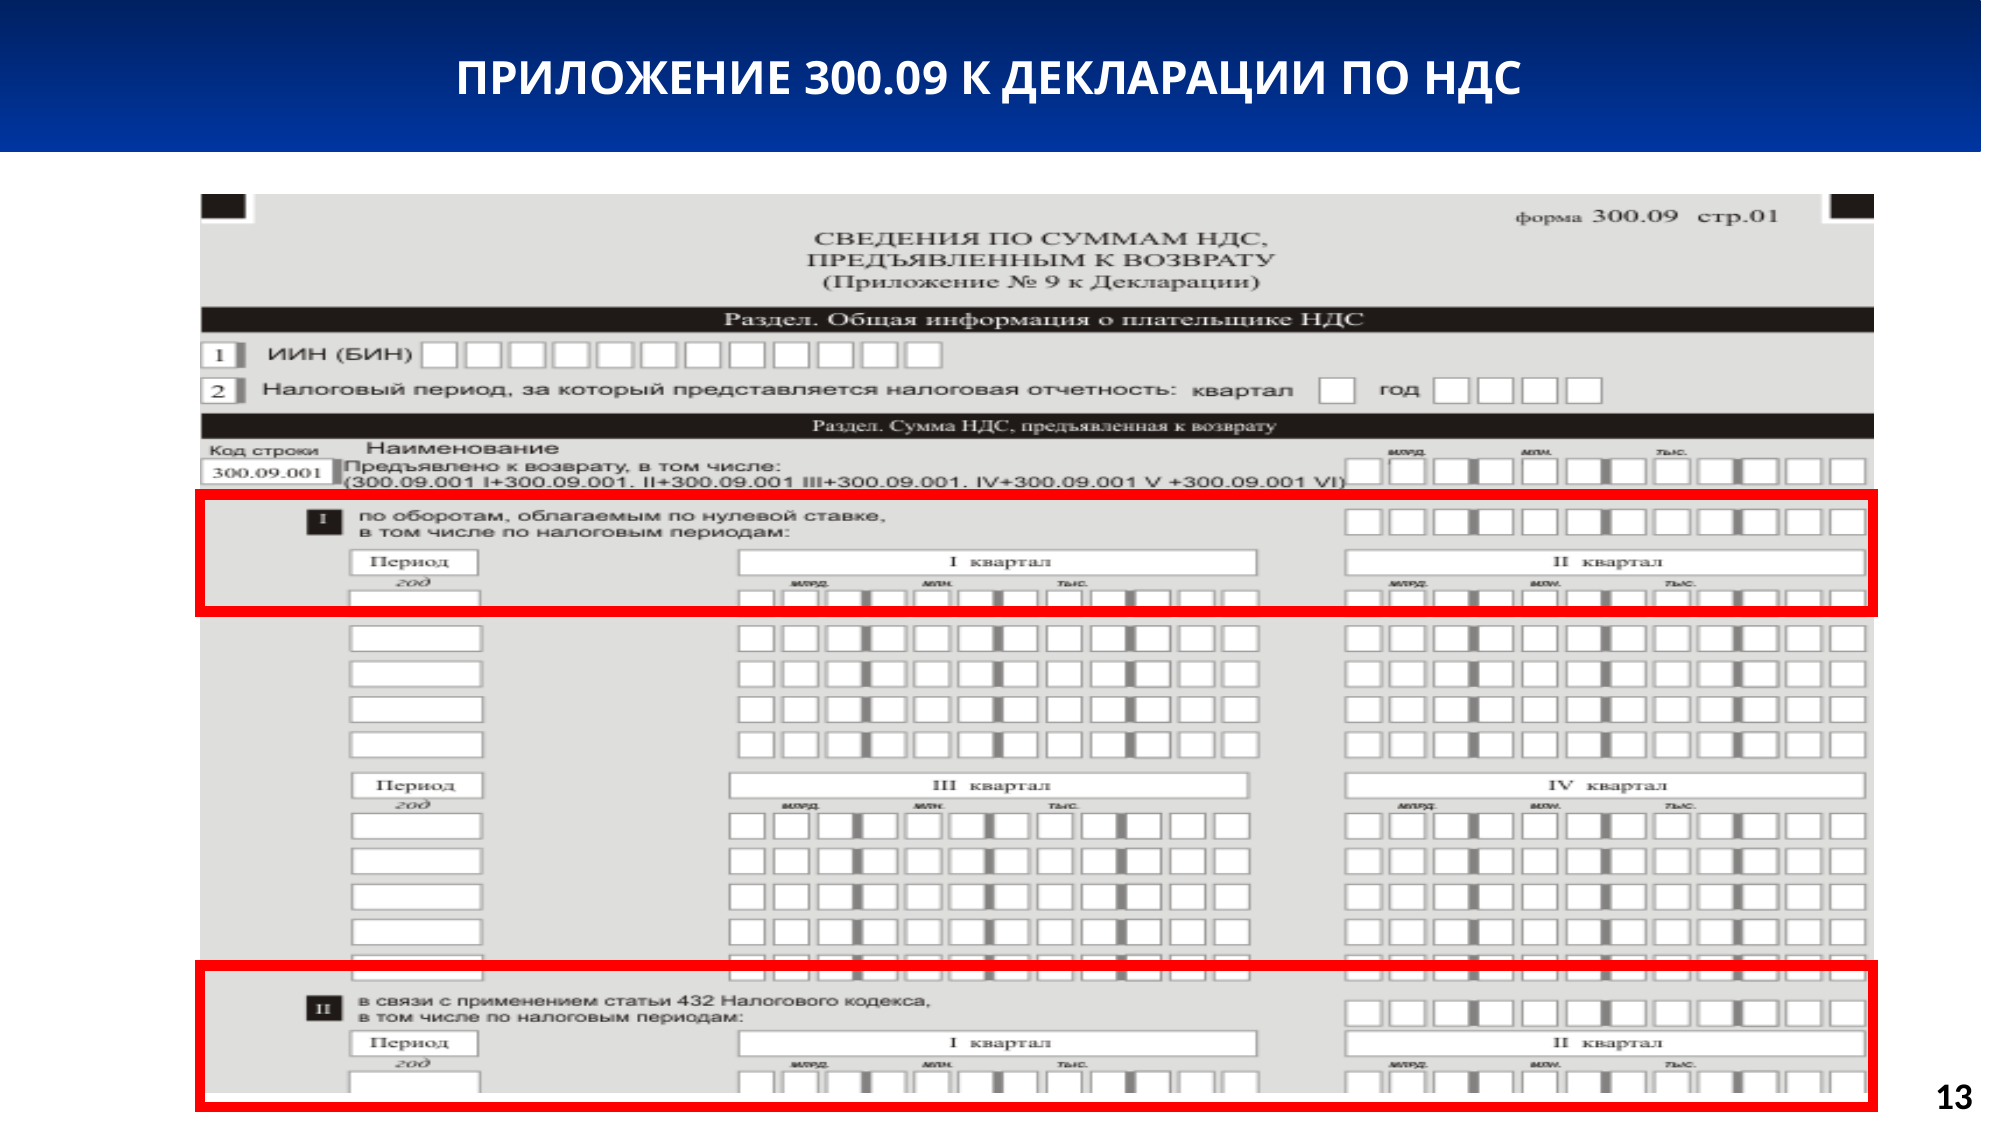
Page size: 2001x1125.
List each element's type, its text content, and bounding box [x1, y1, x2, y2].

text_box ПРИЛОЖЕНИЕ 300.09 К ДЕКЛАРАЦИИ ПО НДС [0, 0, 1982, 153]
text_box 13 [1908, 1064, 2000, 1125]
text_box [199, 494, 1874, 1108]
picture [199, 194, 1874, 494]
